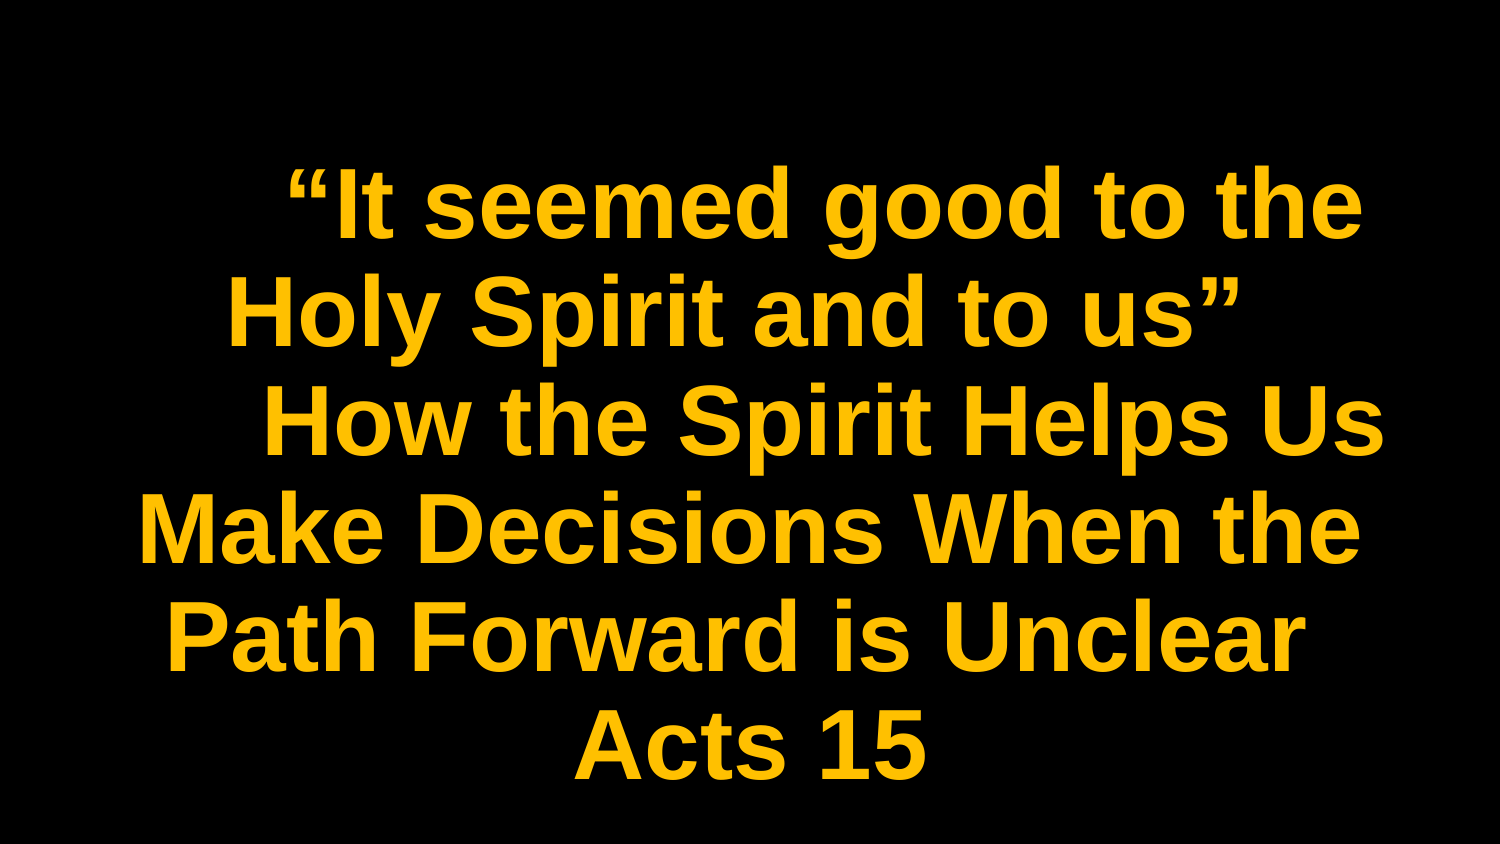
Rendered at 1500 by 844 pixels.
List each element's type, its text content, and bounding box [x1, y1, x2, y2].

text_box “It seemed good to the Holy Spirit and to us” How the Spirit Helps Us Make Decisions When the Path Forward is Unclear Acts 15 [18, 34, 1482, 844]
